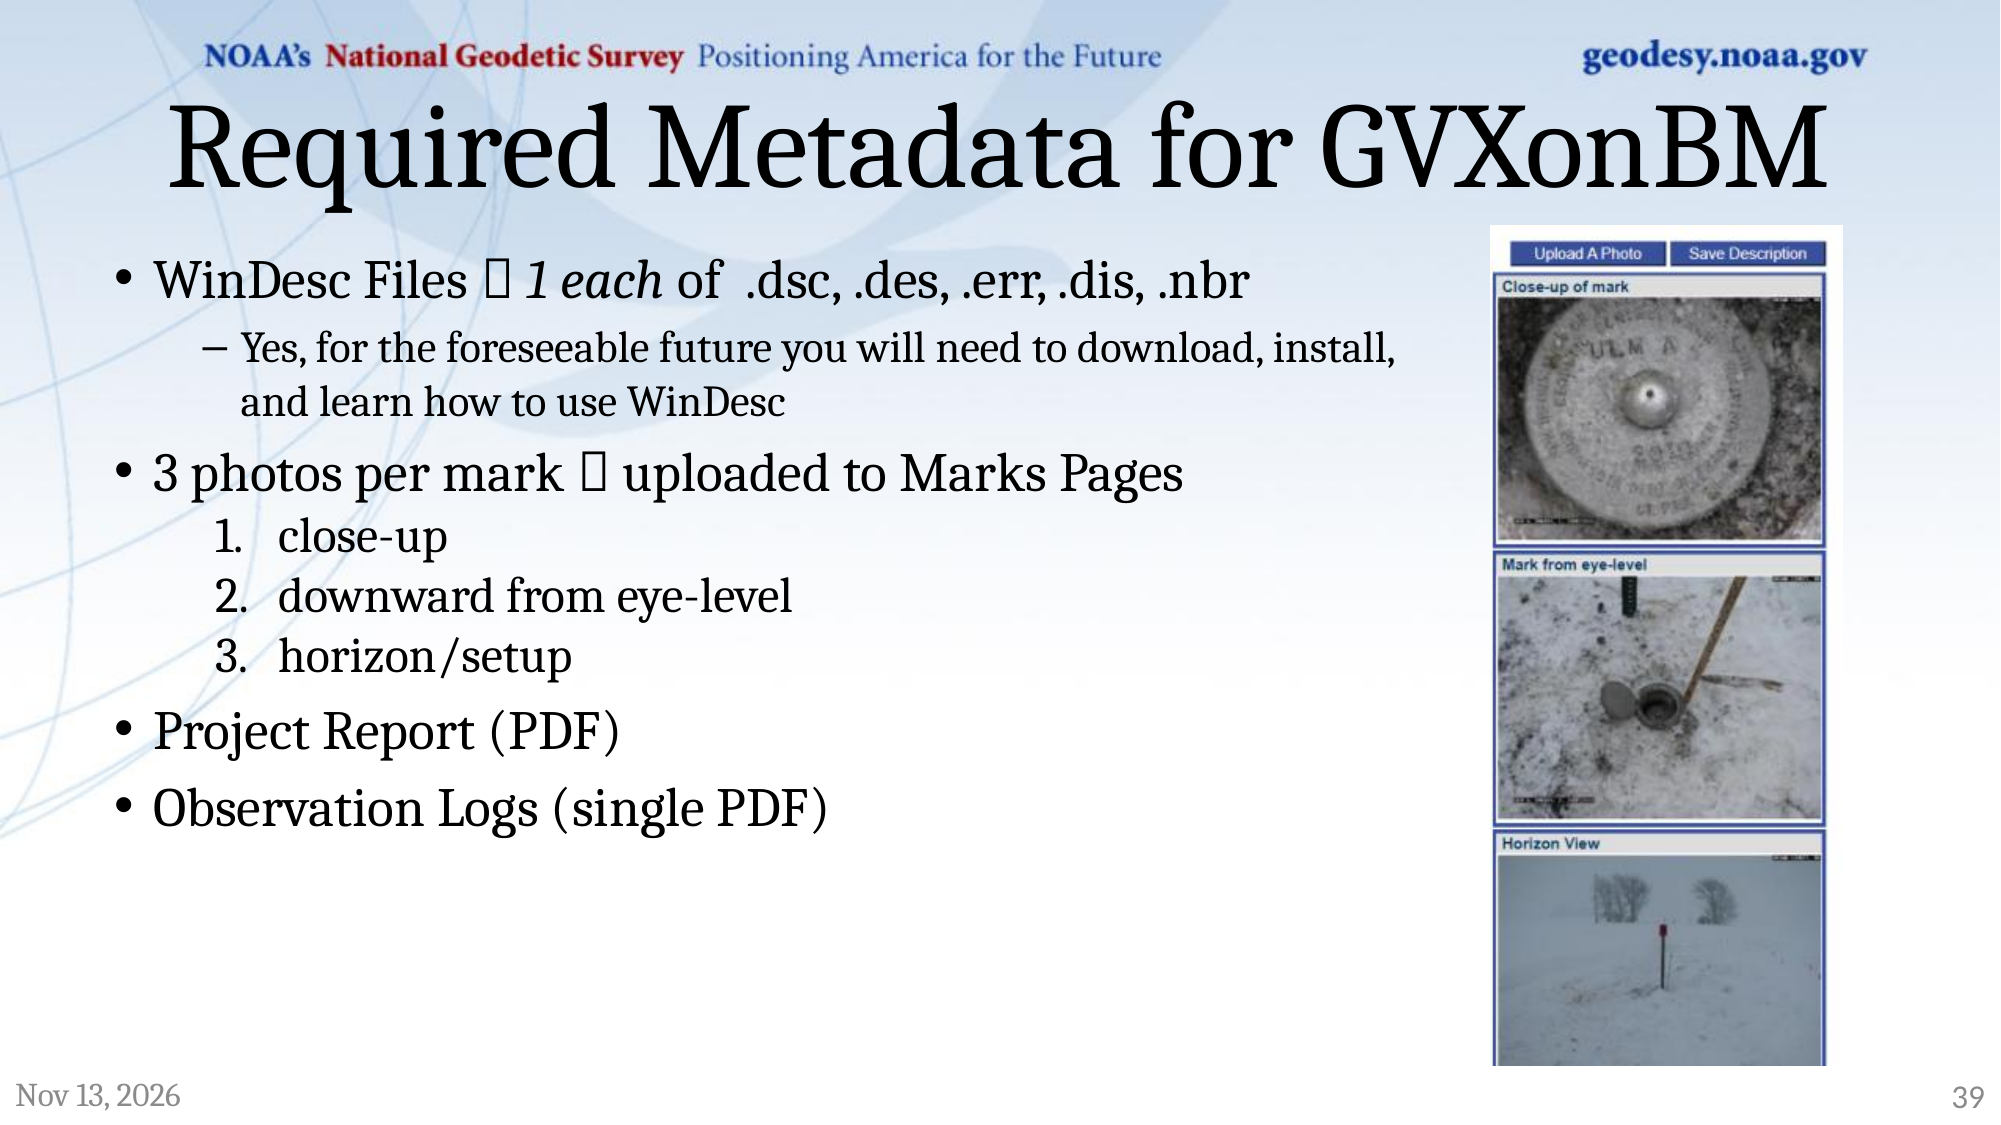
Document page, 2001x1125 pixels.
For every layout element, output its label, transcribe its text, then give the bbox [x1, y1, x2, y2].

slide_number 10-Sep-24 [0, 1063, 467, 1124]
title Required Metadata for GVXonBM [0, 45, 2000, 233]
picture [0, 0, 2001, 1125]
slide_number 39 [1533, 1065, 2000, 1125]
list WinDesc Files  1 each of .dsc, .des, .err, .dis, .nbr Yes, for the foreseeable future you will need to download, install, and learn how to use WinDesc 3 photos per mark  uploaded to Marks Pages close-up downward from eye-level horizon/setup Project Report (PDF) Observation Logs (single PDF) [99, 235, 1449, 978]
